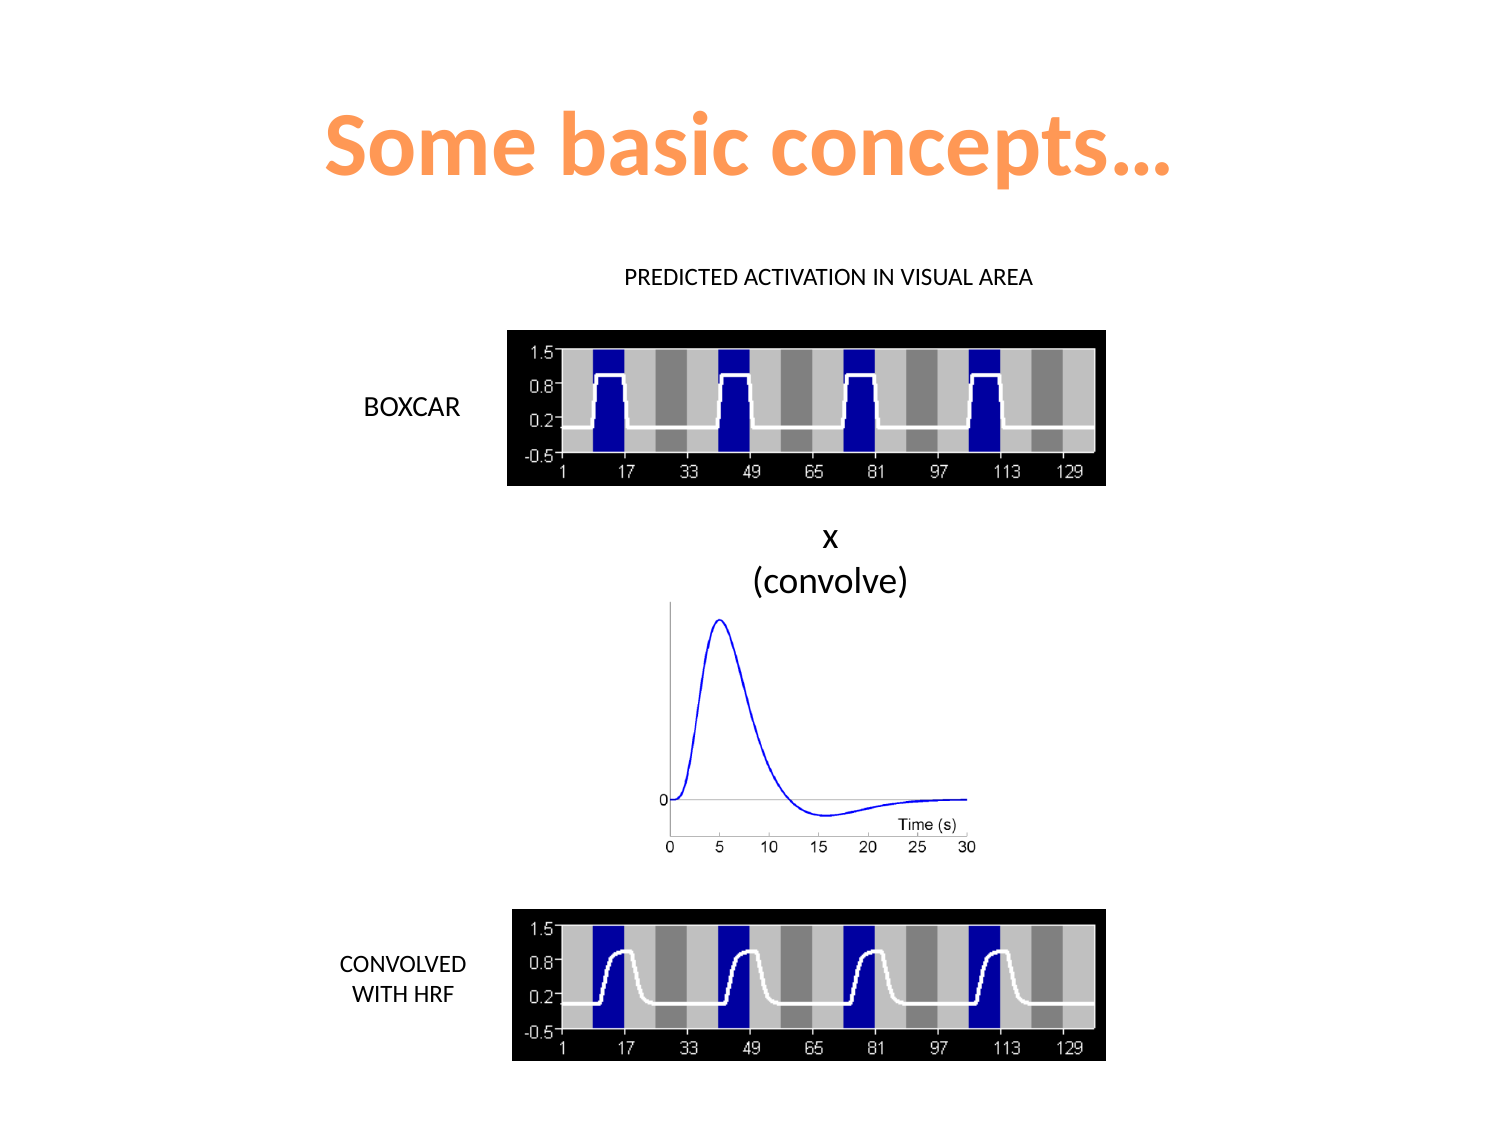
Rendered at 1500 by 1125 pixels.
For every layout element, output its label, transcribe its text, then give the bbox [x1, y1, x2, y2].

picture [620, 579, 1003, 867]
text_box PREDICTED ACTIVATION IN VISUAL AREA [609, 253, 1057, 298]
picture [507, 330, 1107, 486]
text_box x (convolve) [737, 504, 924, 578]
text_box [310, 909, 1106, 1061]
text_box BOXCAR [348, 380, 502, 430]
title Some basic concepts… [75, 45, 1425, 233]
